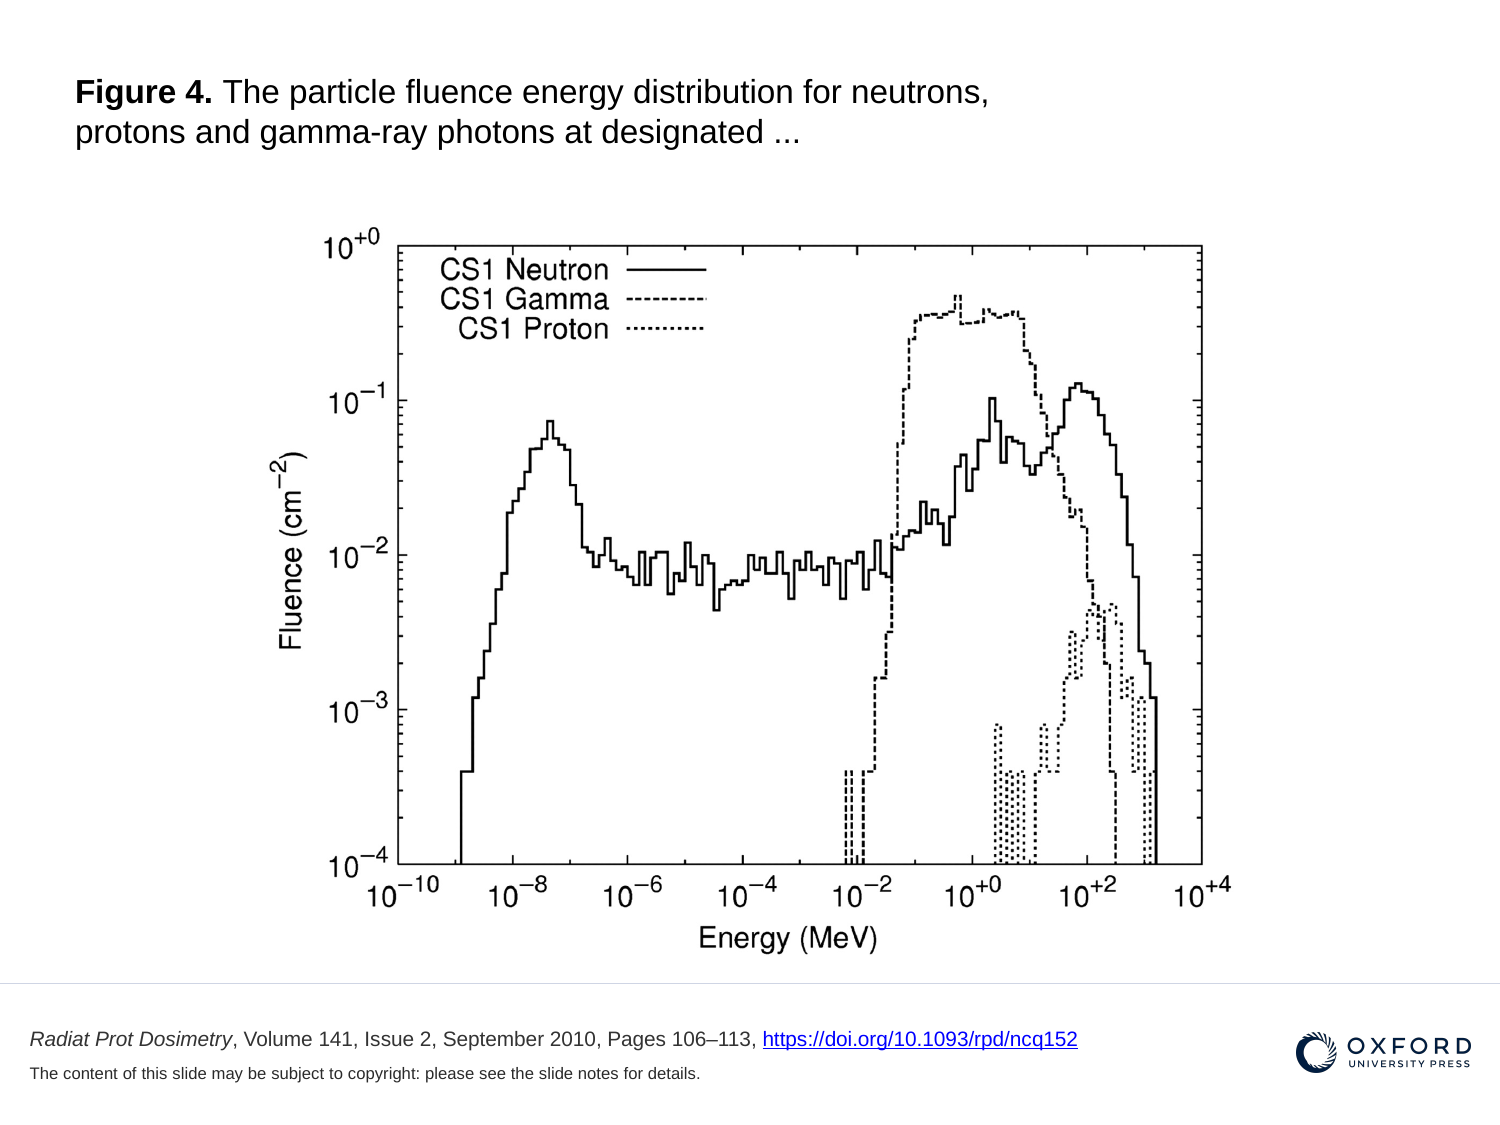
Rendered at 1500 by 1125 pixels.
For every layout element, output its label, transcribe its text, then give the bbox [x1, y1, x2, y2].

title Figure 4. The particle fluence energy distribution for neutrons, protons and gamma-ray photons at designated ... [75, 69, 1078, 171]
picture [266, 224, 1234, 957]
footer Radiat Prot Dosimetry, Volume 141, Issue 2, September 2010, Pages 106–113, https://doi.org/10.1093/rpd/ncq152 The content of this slide may be subject to copyright: please see the slide notes for details. [0, 983, 1260, 1125]
picture [1296, 1032, 1471, 1073]
